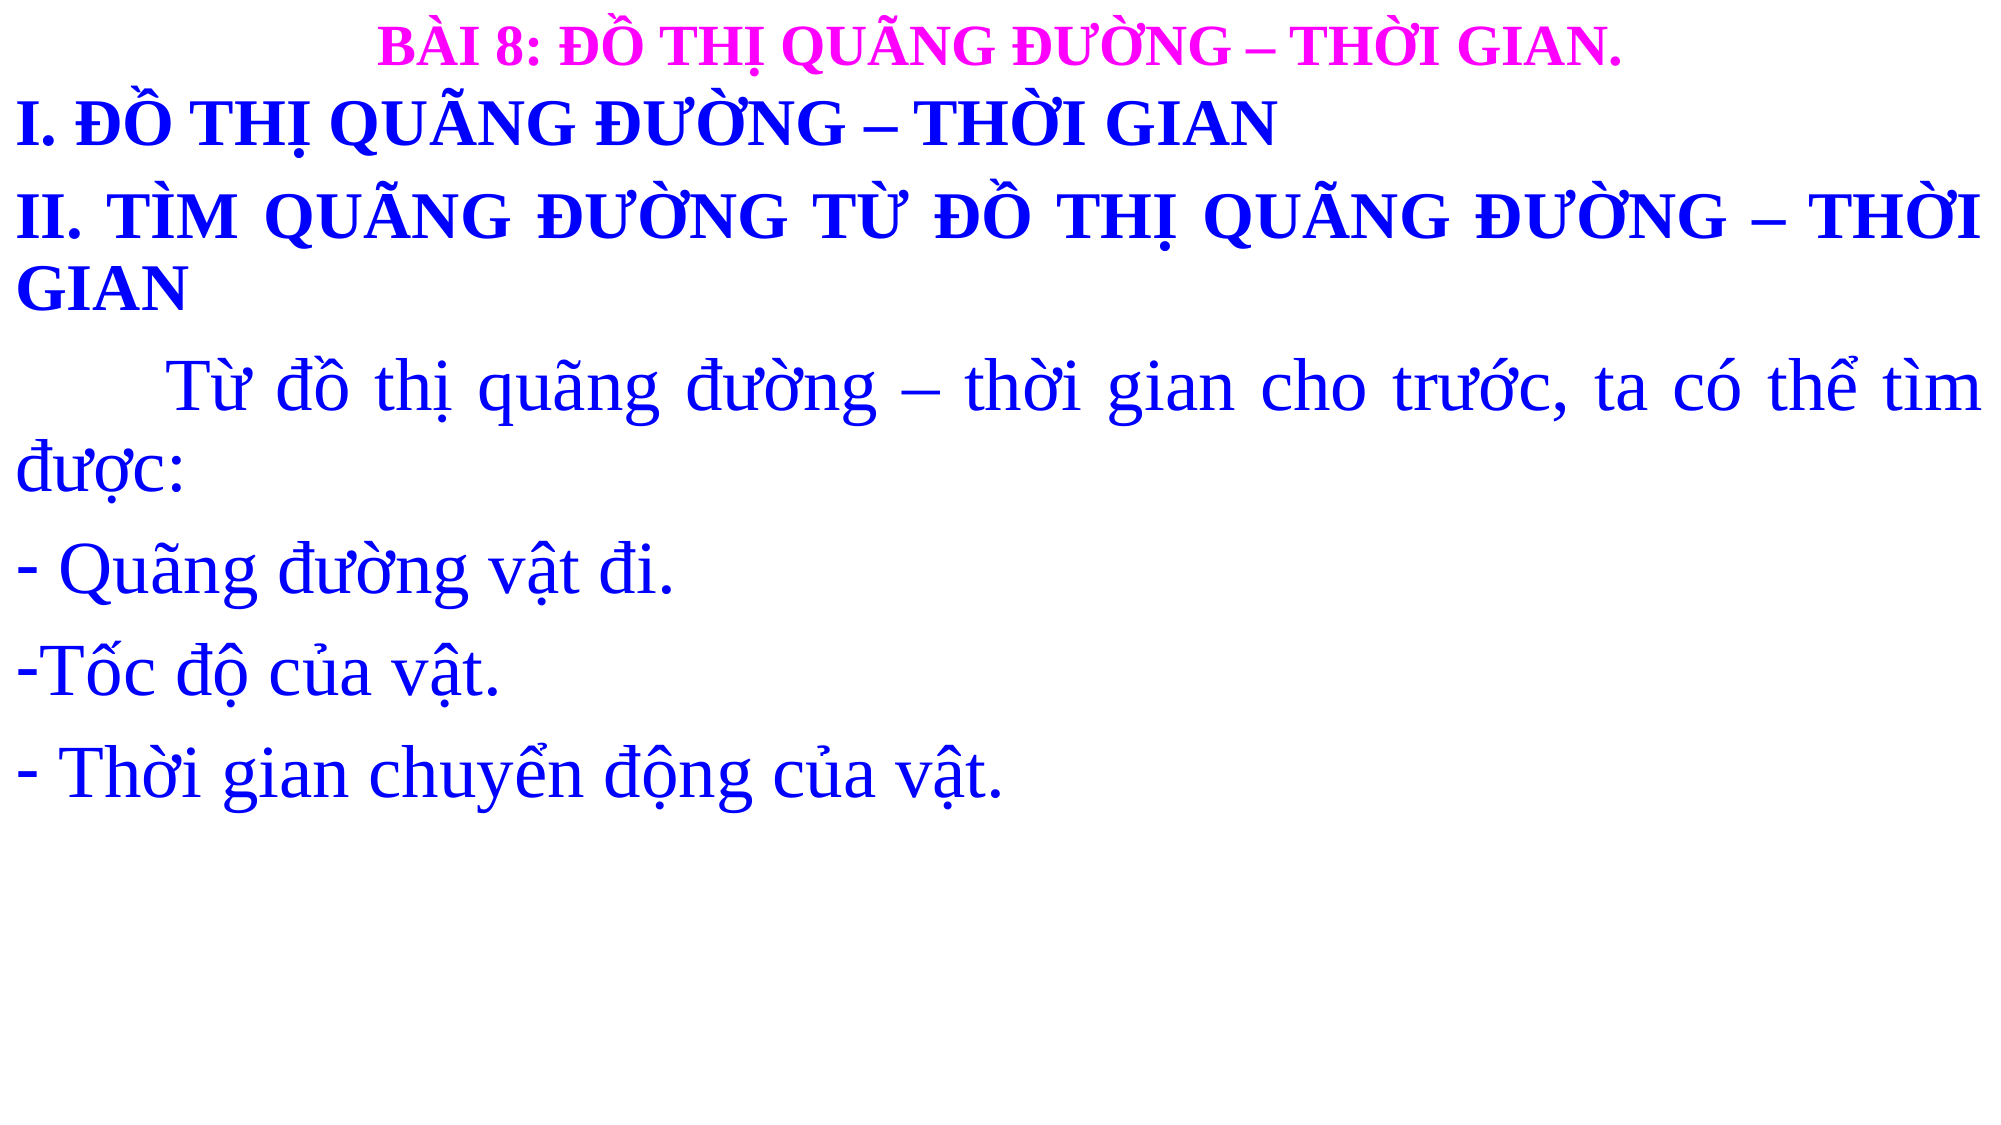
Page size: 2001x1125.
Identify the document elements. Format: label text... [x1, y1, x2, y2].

text_box BÀI 8: ĐỒ THỊ QUÃNG ĐƯỜNG – THỜI GIAN. [0, 0, 2000, 85]
subtitle I. ĐỒ THỊ QUÃNG ĐƯỜNG – THỜI GIAN II. TÌM QUÃNG ĐƯỜNG TỪ ĐỒ THỊ QUÃNG ĐƯỜNG – THỜI GIAN Từ đồ thị quãng đường – thời gian cho trước, ta có thể tìm được: Quãng đường vật đi. Tốc độ của vật. Thời gian chuyển động của vật. [0, 85, 2000, 1125]
